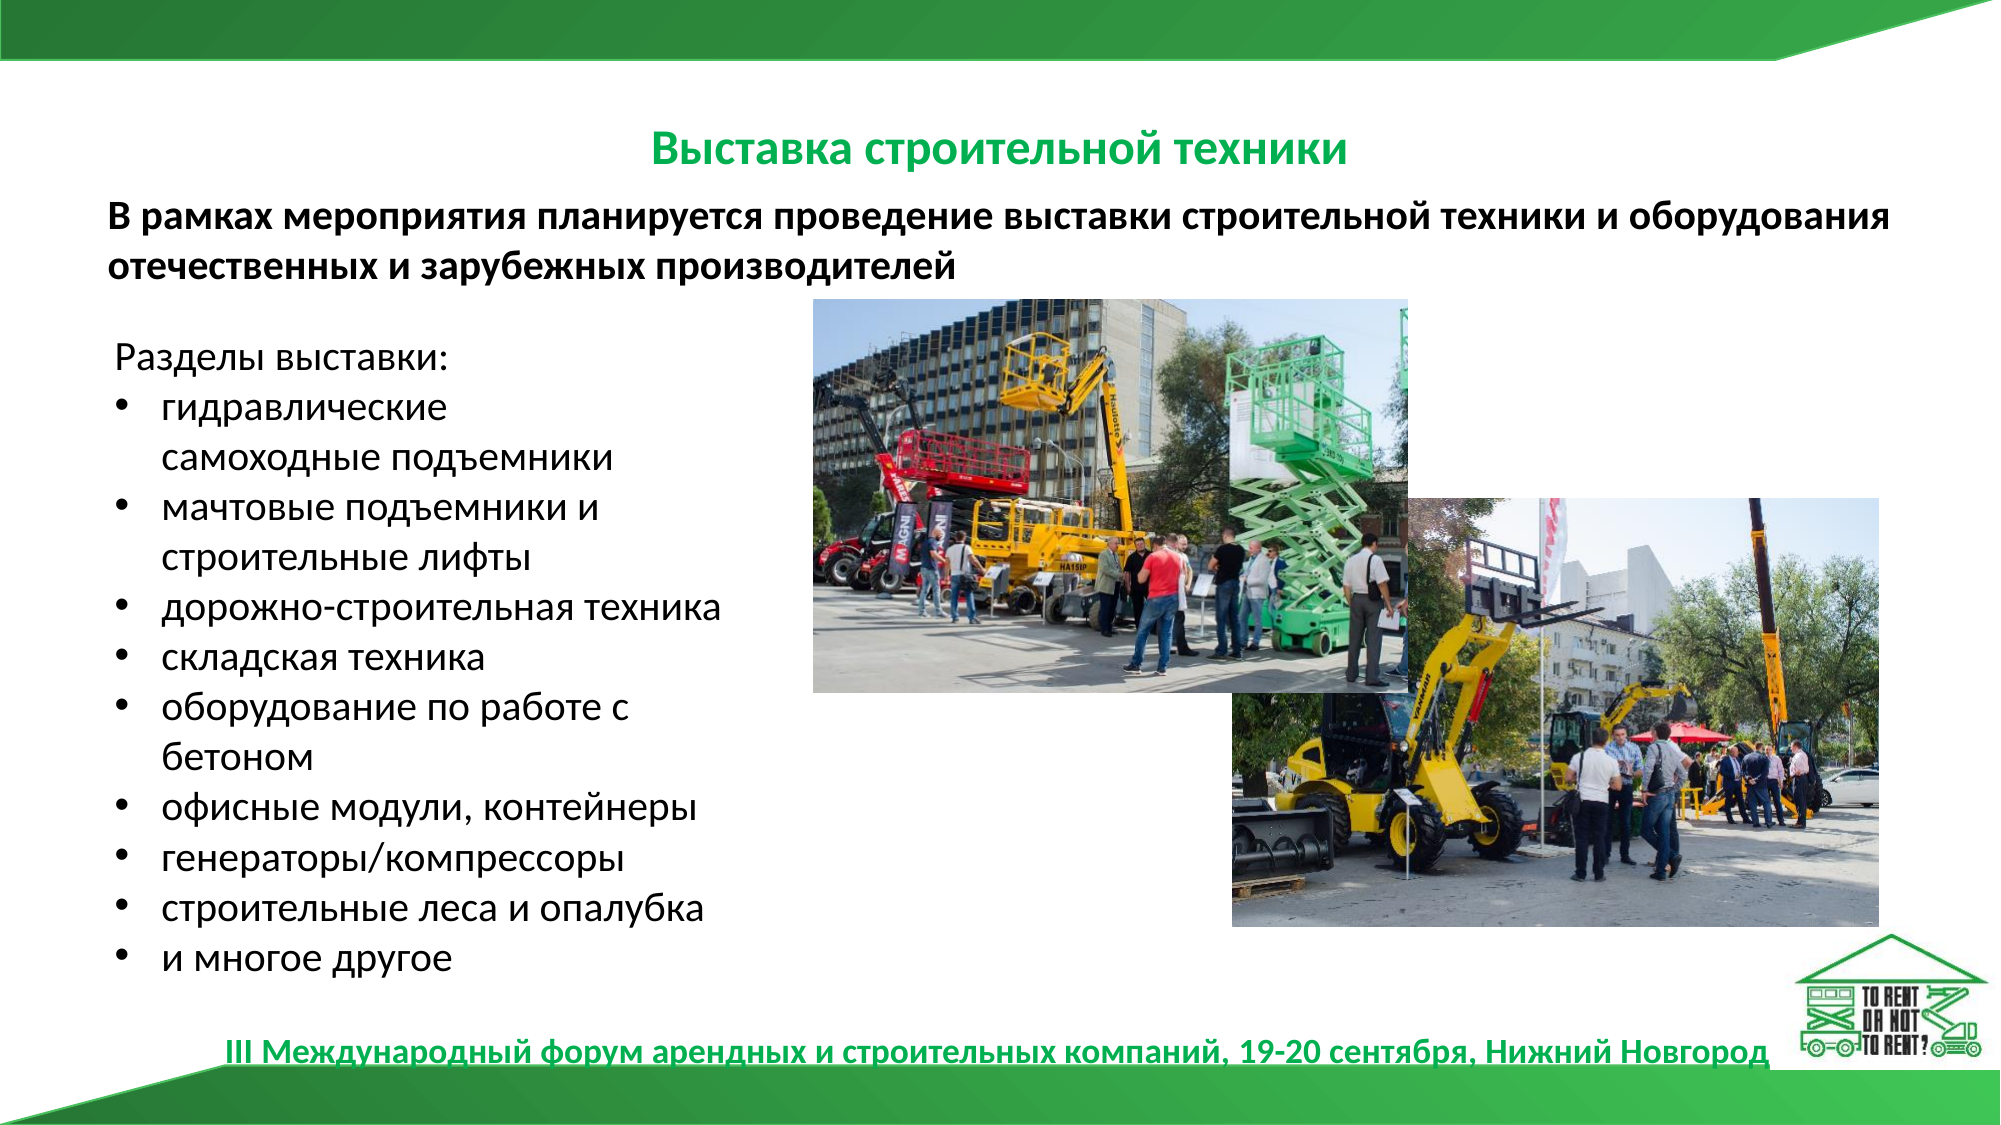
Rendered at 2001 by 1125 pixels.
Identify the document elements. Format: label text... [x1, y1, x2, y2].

text_box [0, 0, 1994, 61]
text_box Разделы выставки: гидравлические самоходные подъемники мачтовые подъемники и строительные лифты дорожно-строительная техника складская техника оборудование по работе с бетоном офисные модули, контейнеры генераторы/компрессоры строительные леса и опалубка и многое другое [99, 321, 786, 1032]
text_box [0, 1068, 2000, 1125]
text_box III Международный форум арендных и строительных компаний, 19-20 сентября, Нижний Новгород [209, 1020, 1891, 1078]
text_box В рамках мероприятия планируется проведение выставки строительной техники и оборудования отечественных и зарубежных производителей [93, 180, 1907, 346]
picture [813, 299, 2000, 1070]
text_box Выставка строительной техники [0, 107, 2000, 182]
